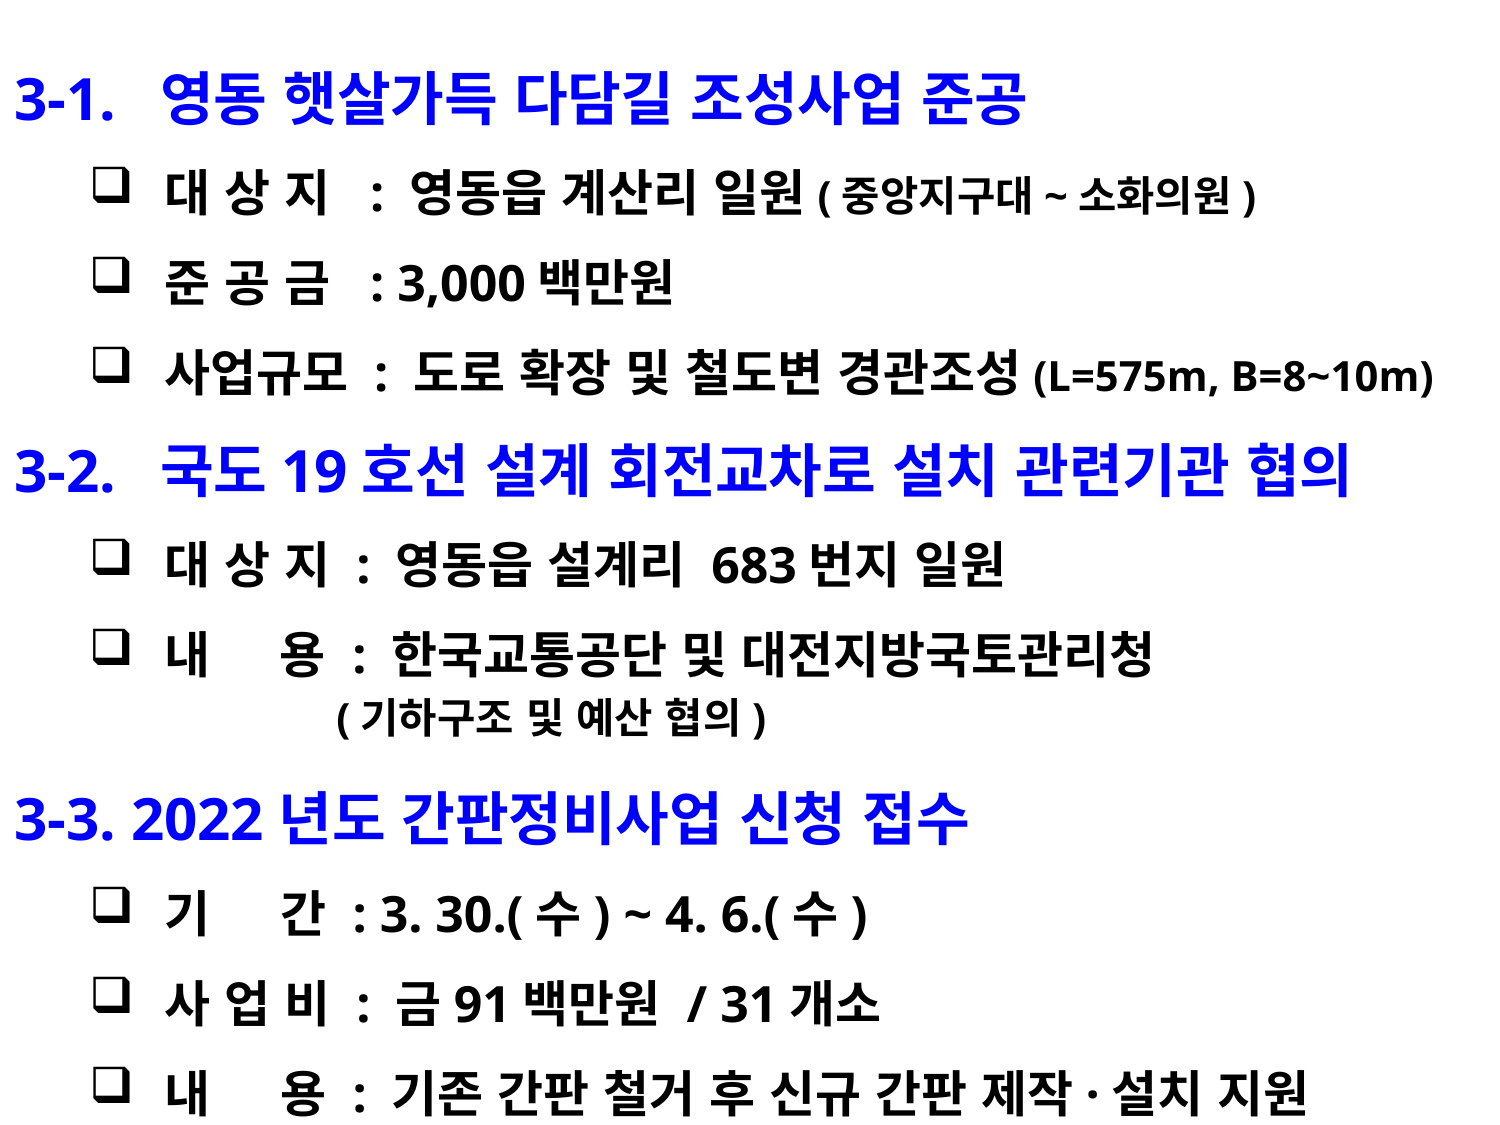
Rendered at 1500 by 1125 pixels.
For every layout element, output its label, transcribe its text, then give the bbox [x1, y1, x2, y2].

text_box 3-1. 영동 햇살가득 다담길 조성사업 준공 대 상 지 : 영동읍 계산리 일원(중앙지구대~소화의원) 준 공 금 : 3,000백만원 사업규모 : 도로 확장 및 철도변 경관조성(L=575m, B=8~10m) [0, 19, 1500, 391]
text_box 3-2. 국도19호선 설계 회전교차로 설치 관련기관 협의 대 상 지 : 영동읍 설계리 683번지 일원 내 용 : 한국교통공단 및 대전지방국토관리청 (기하구조 및 예산 협의) [0, 391, 1500, 746]
text_box 3-3. 2022년도 간판정비사업 신청 접수 기 간 : 3. 30.(수) ~ 4. 6.(수) 사 업 비 : 금91백만원 / 31개소 내 용 : 기존 간판 철거 후 신규 간판 제작·설치 지원 [0, 739, 1497, 1106]
